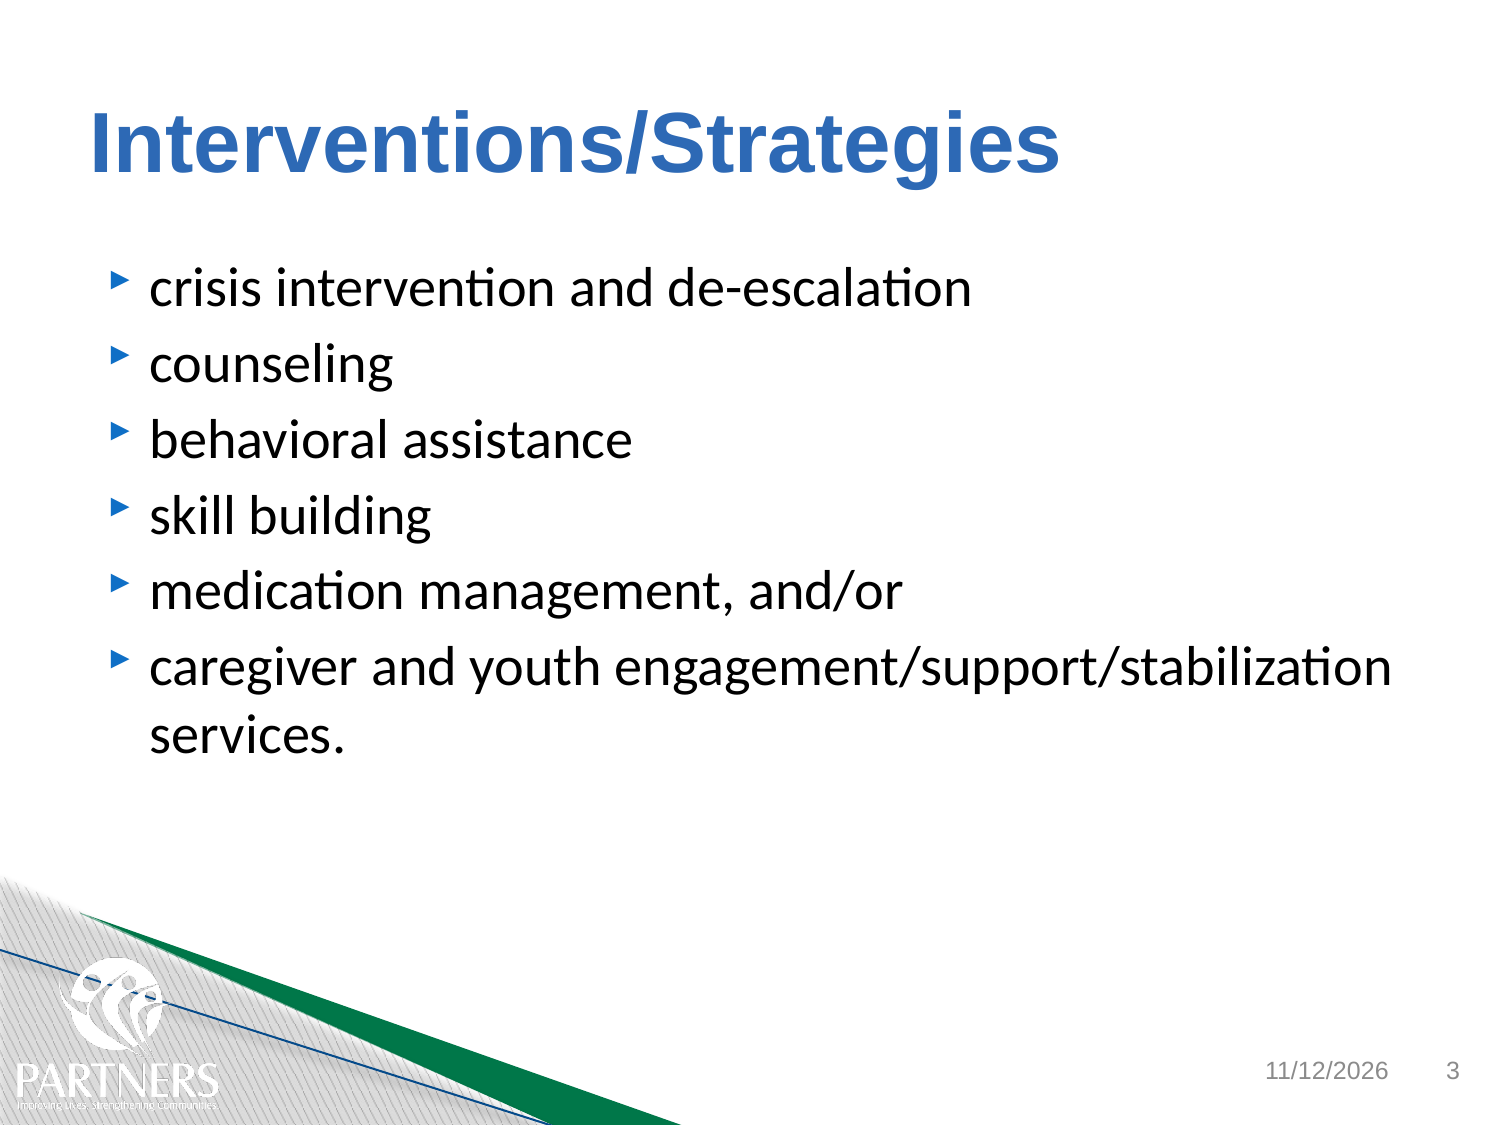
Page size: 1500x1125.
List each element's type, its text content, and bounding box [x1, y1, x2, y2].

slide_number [1250, 1038, 1412, 1100]
title Interventions/Strategies [75, 45, 1425, 233]
picture [4, 949, 231, 1118]
slide_number 3 [1412, 1038, 1475, 1100]
list crisis intervention and de-escalation counseling behavioral assistance skill building medication management, and/or caregiver and youth engagement/support/stabilization services. [75, 243, 1425, 950]
